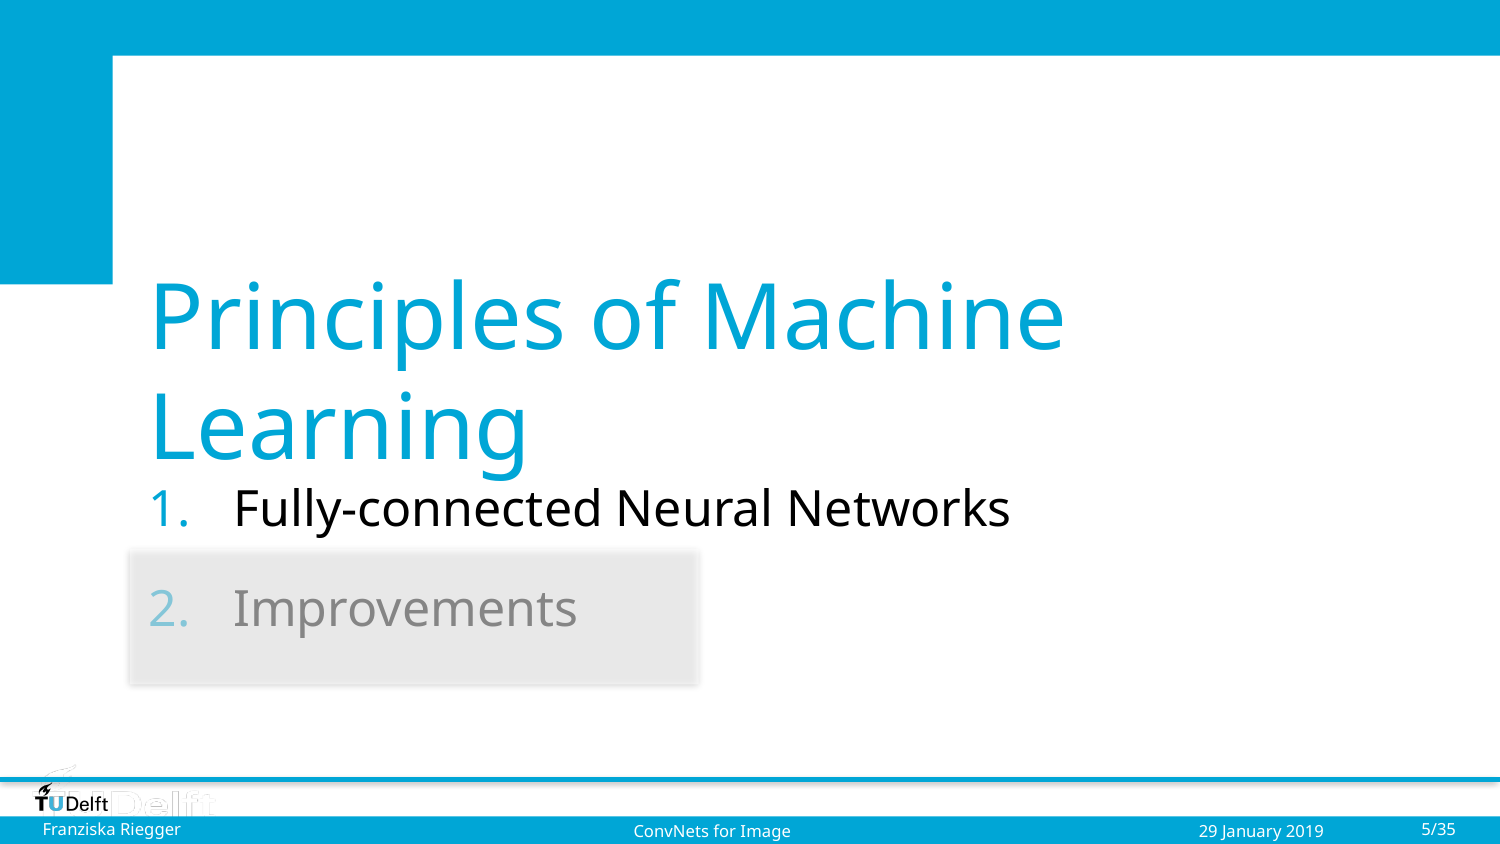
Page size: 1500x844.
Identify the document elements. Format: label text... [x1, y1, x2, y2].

picture [28, 783, 119, 816]
text_box [129, 548, 699, 685]
title Principles of Machine Learning [133, 245, 1456, 491]
subtitle Fully-connected Neural Networks Improvements [133, 439, 1424, 685]
